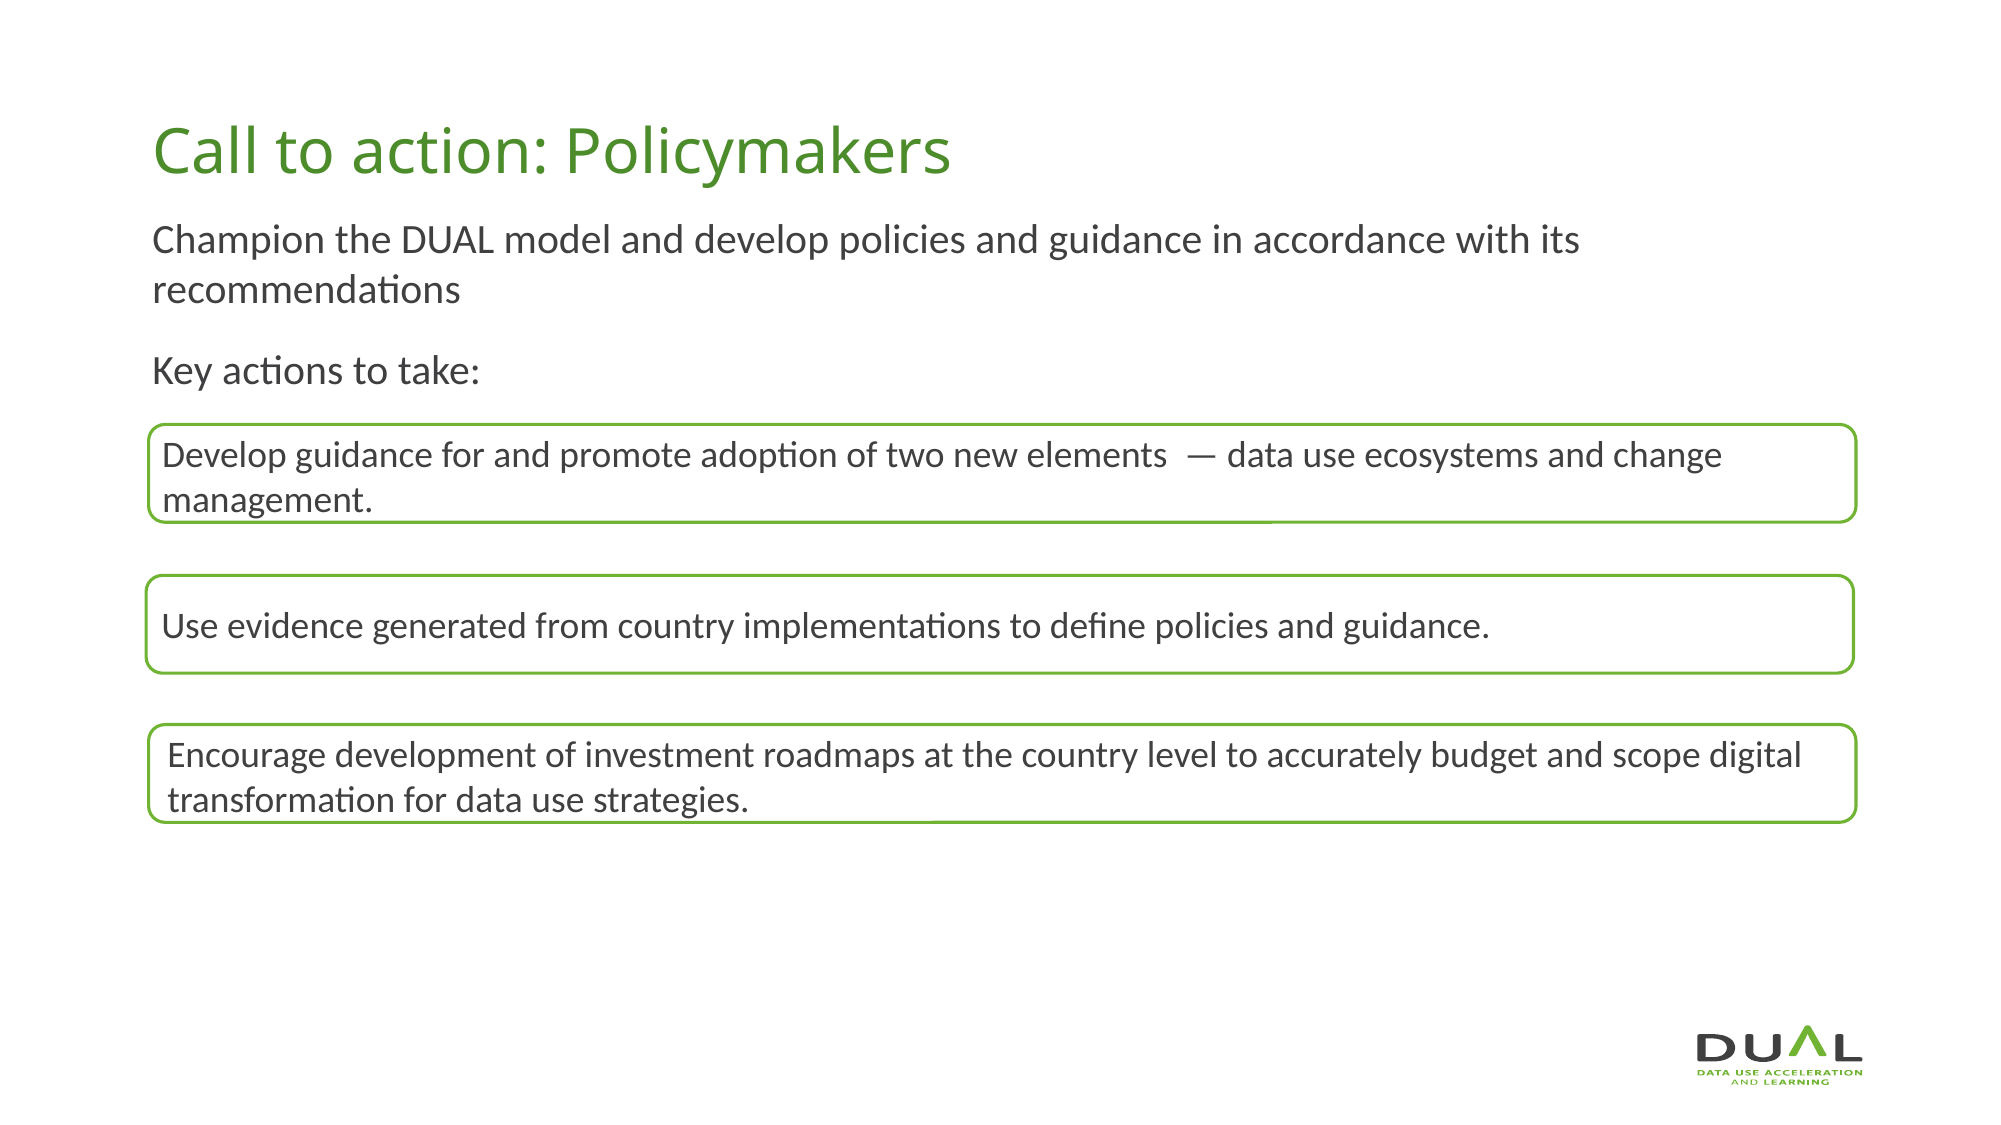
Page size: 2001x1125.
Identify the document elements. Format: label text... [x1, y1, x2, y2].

text_box Champion the DUAL model and develop policies and guidance in accordance with its recommendations [137, 204, 1863, 320]
text_box Call to action: Policymakers [137, 112, 1079, 198]
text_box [147, 422, 1856, 529]
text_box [148, 722, 1861, 829]
text_box Key actions to take: [137, 335, 1845, 446]
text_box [146, 575, 1854, 674]
